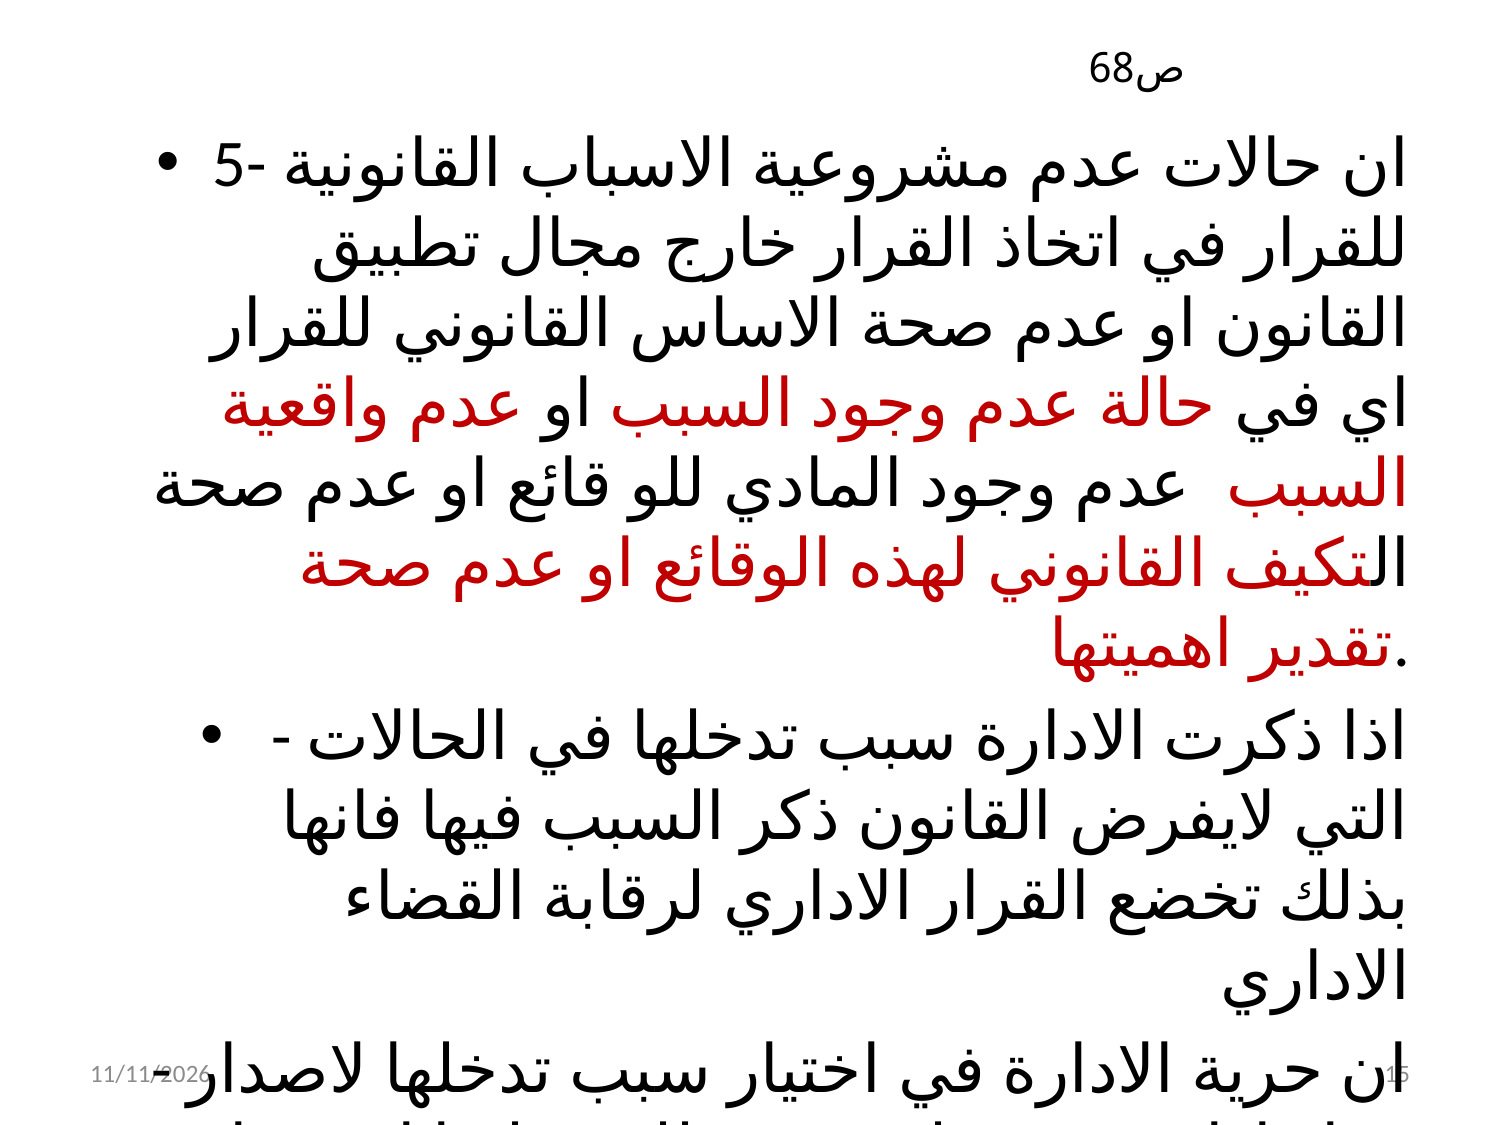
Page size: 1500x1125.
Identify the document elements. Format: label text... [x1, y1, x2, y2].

slide_number 15 [1074, 1042, 1425, 1103]
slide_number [75, 1042, 425, 1103]
list 5- ان حالات عدم مشروعية الاسباب القانونية للقرار في اتخاذ القرار خارج مجال تطبيق القانون او عدم صحة الاساس القانوني للقرار اي في حالة عدم وجود السبب او عدم واقعية السبب عدم وجود المادي للو قائع او عدم صحة التكيف القانوني لهذه الوقائع او عدم صحة تقدير اهميتها. - اذا ذكرت الادارة سبب تدخلها في الحالات التي لايفرض القانون ذكر السبب فيها فانها بذلك تخضع القرار الاداري لرقابة القضاء الاداري - ان حرية الادارة في اختيار سبب تدخلها لاصدار قرار اداري معين ليست مطلقة عليها ان تختار السبب الذي يبرر تدخلها. [75, 112, 1425, 1005]
title ص68 [75, 45, 1425, 88]
